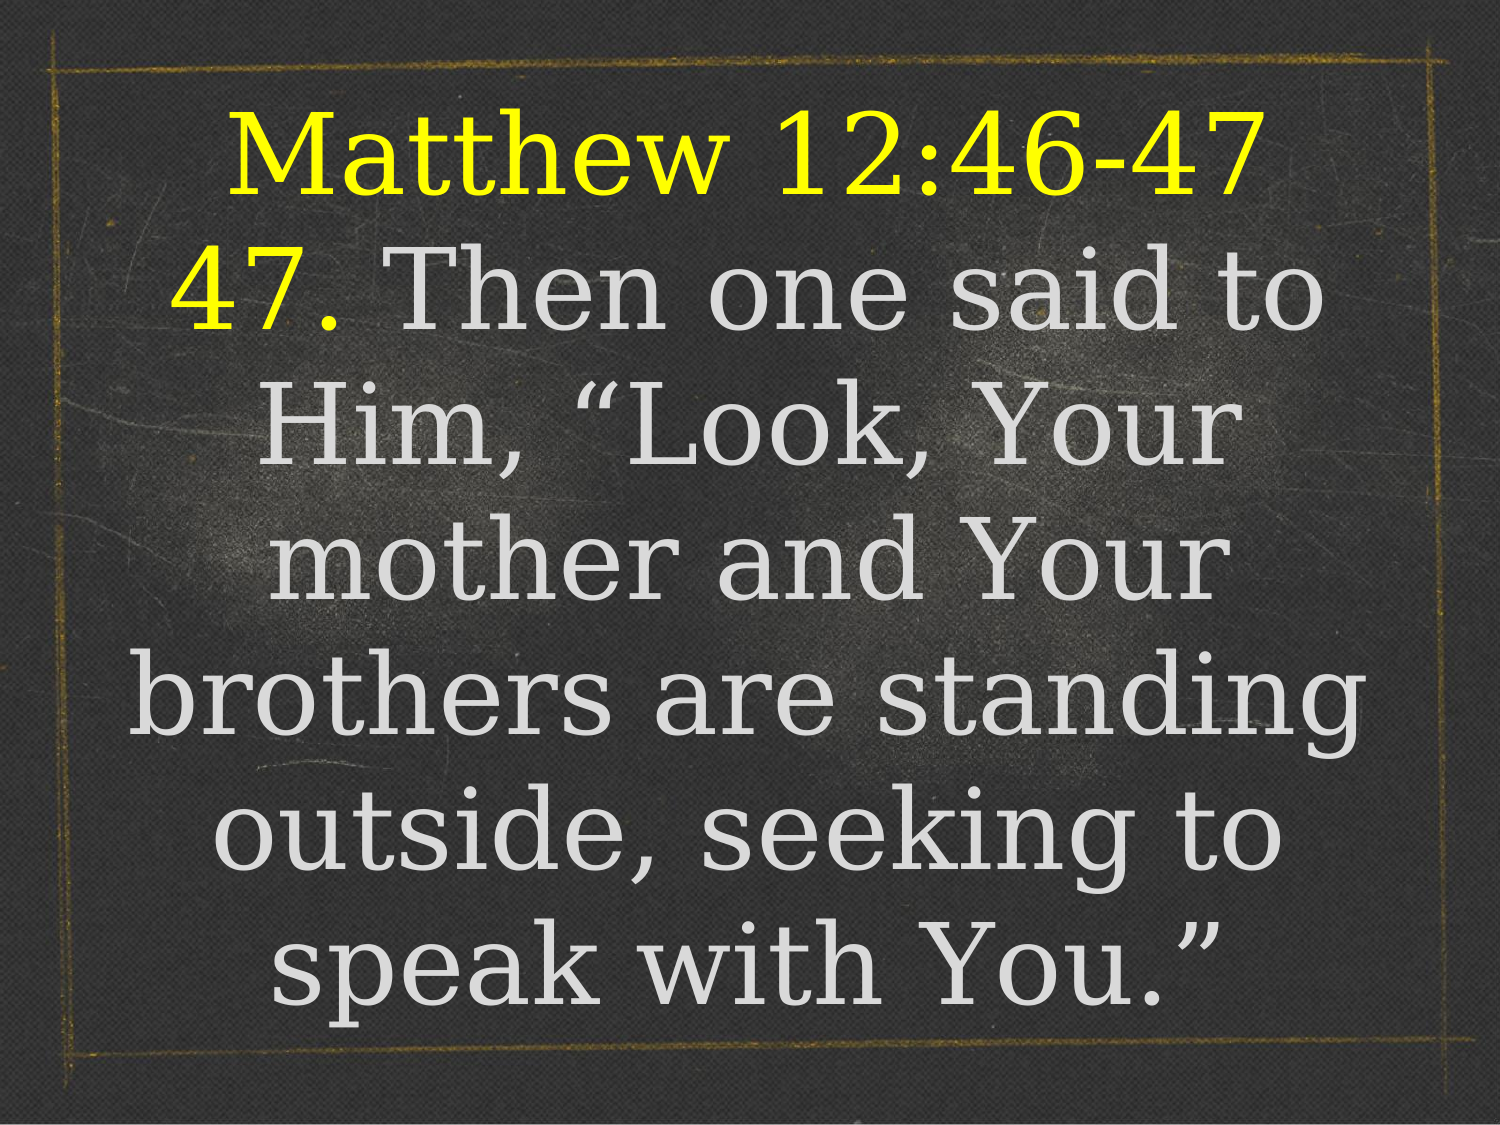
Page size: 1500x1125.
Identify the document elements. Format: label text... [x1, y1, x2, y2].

text_box Matthew 12:46-47 47. Then one said to Him, “Look, Your mother and Your brothers are standing outside, seeking to speak with You.” [76, 74, 1421, 1034]
picture [0, 0, 1500, 1125]
